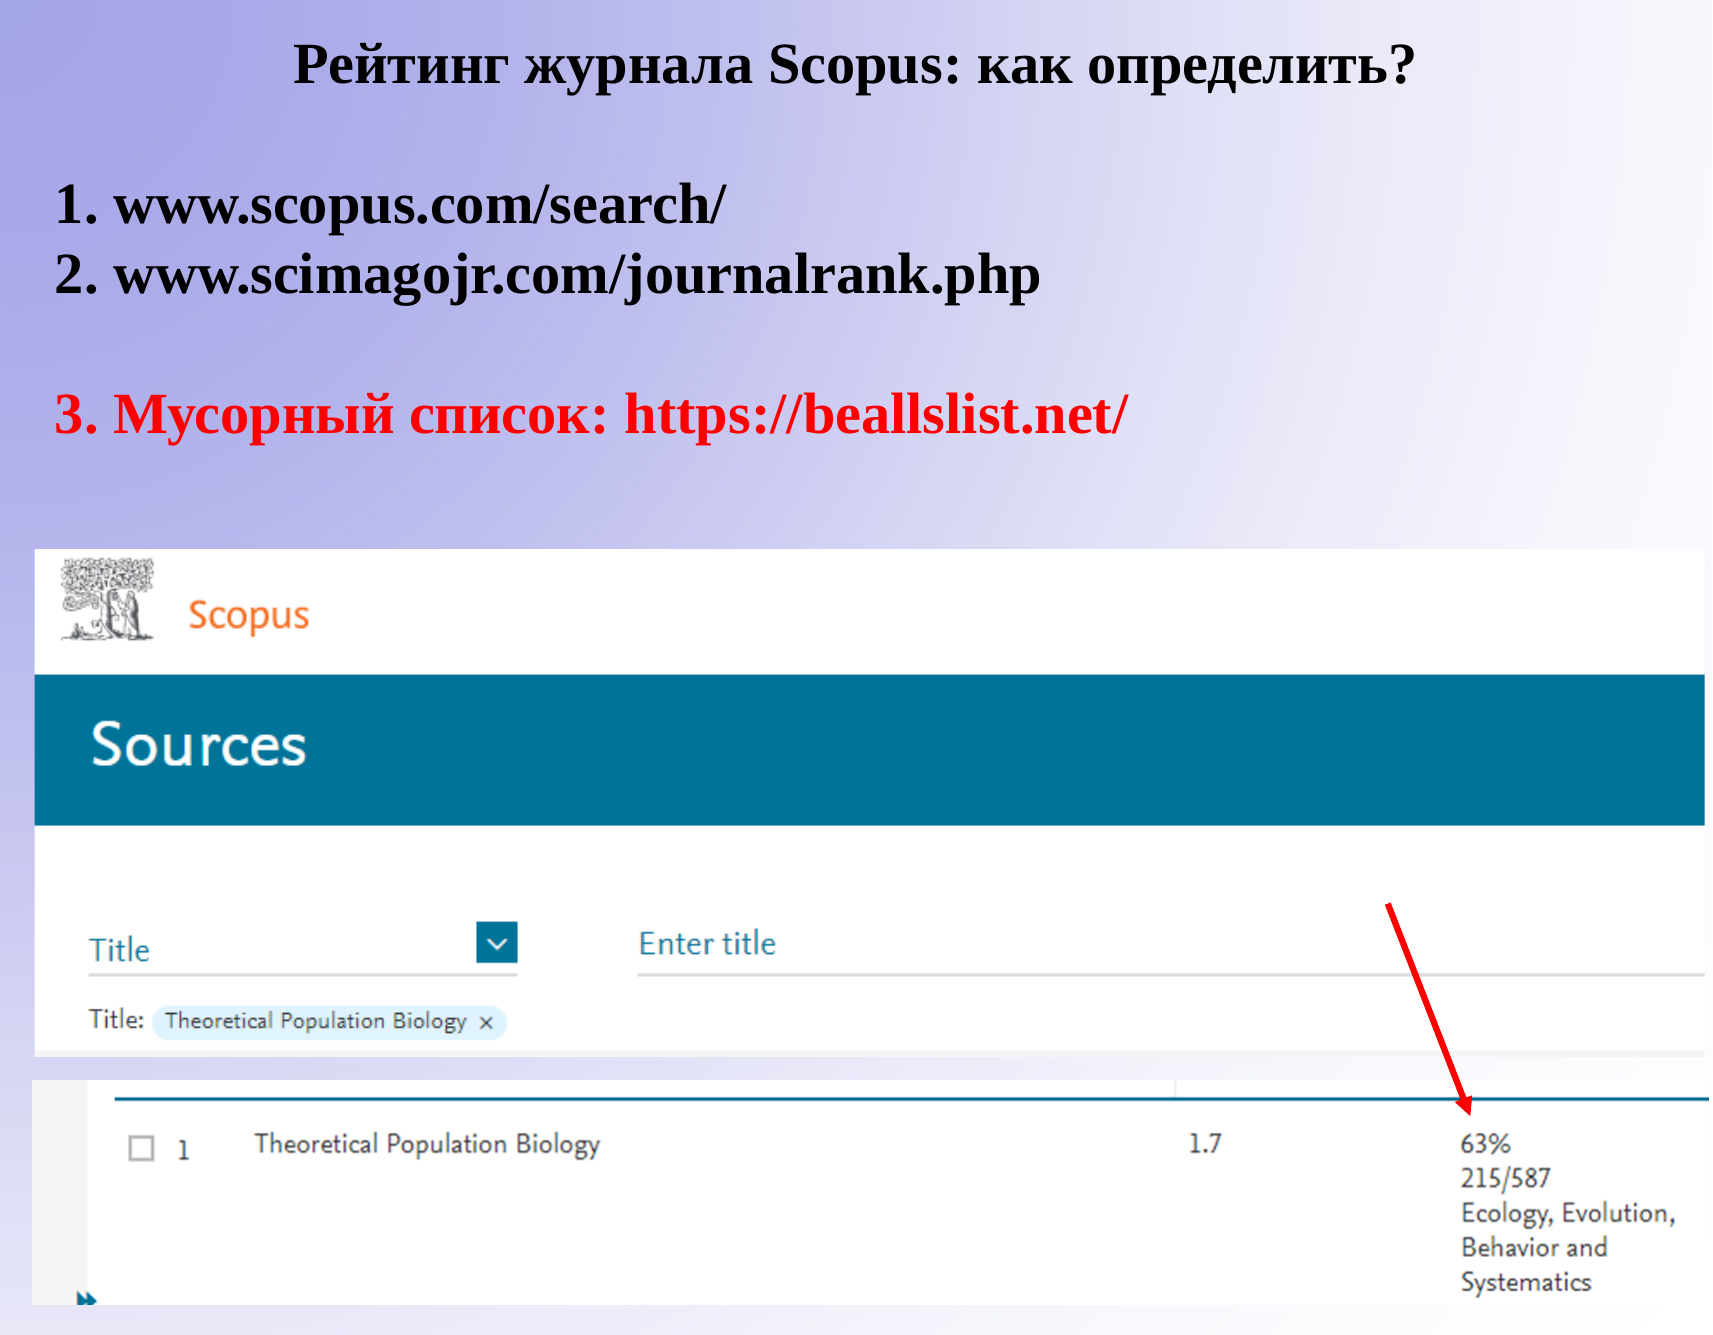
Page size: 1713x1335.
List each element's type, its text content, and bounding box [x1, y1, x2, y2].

picture [0, 0, 1713, 1335]
text_box Рейтинг журнала Scopus: как определить? 1. www.scopus.com/search/ 2. www.scimagojr.com/journalrank.php 3. Мусорный список: https://beallslist.net/ [40, 17, 1672, 453]
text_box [1387, 903, 1471, 1117]
